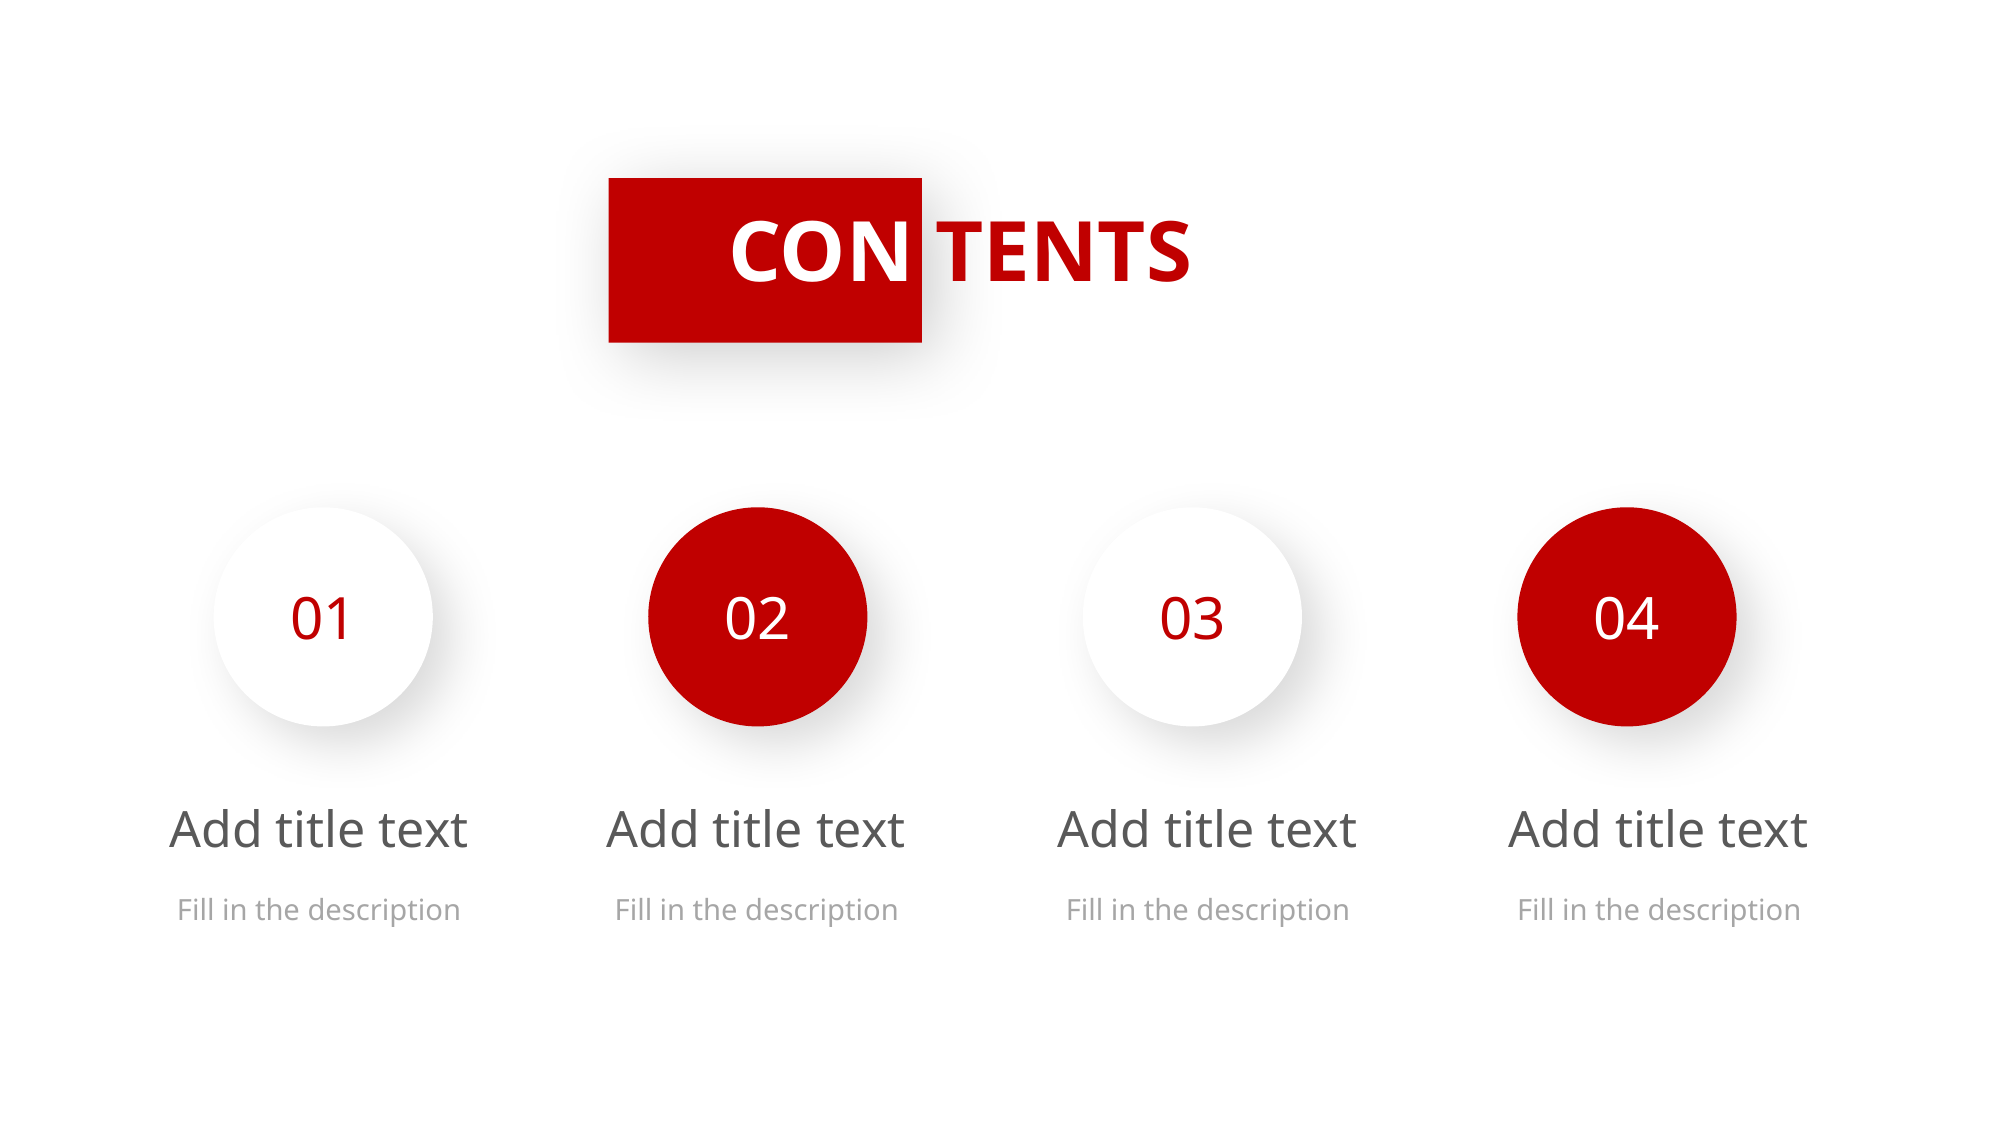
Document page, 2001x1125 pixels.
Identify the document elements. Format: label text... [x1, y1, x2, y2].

text_box 03 [1135, 573, 1249, 659]
text_box [647, 506, 869, 728]
text_box 01 [266, 573, 380, 659]
text_box 04 [1570, 573, 1684, 659]
text_box [212, 506, 434, 728]
text_box CON TENTS [671, 190, 1249, 322]
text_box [565, 790, 949, 929]
text_box [1081, 506, 1304, 728]
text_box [1016, 790, 1400, 929]
text_box 02 [701, 573, 815, 659]
text_box [1516, 506, 1738, 728]
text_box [141, 790, 497, 929]
text_box [608, 177, 923, 344]
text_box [1468, 790, 1851, 929]
